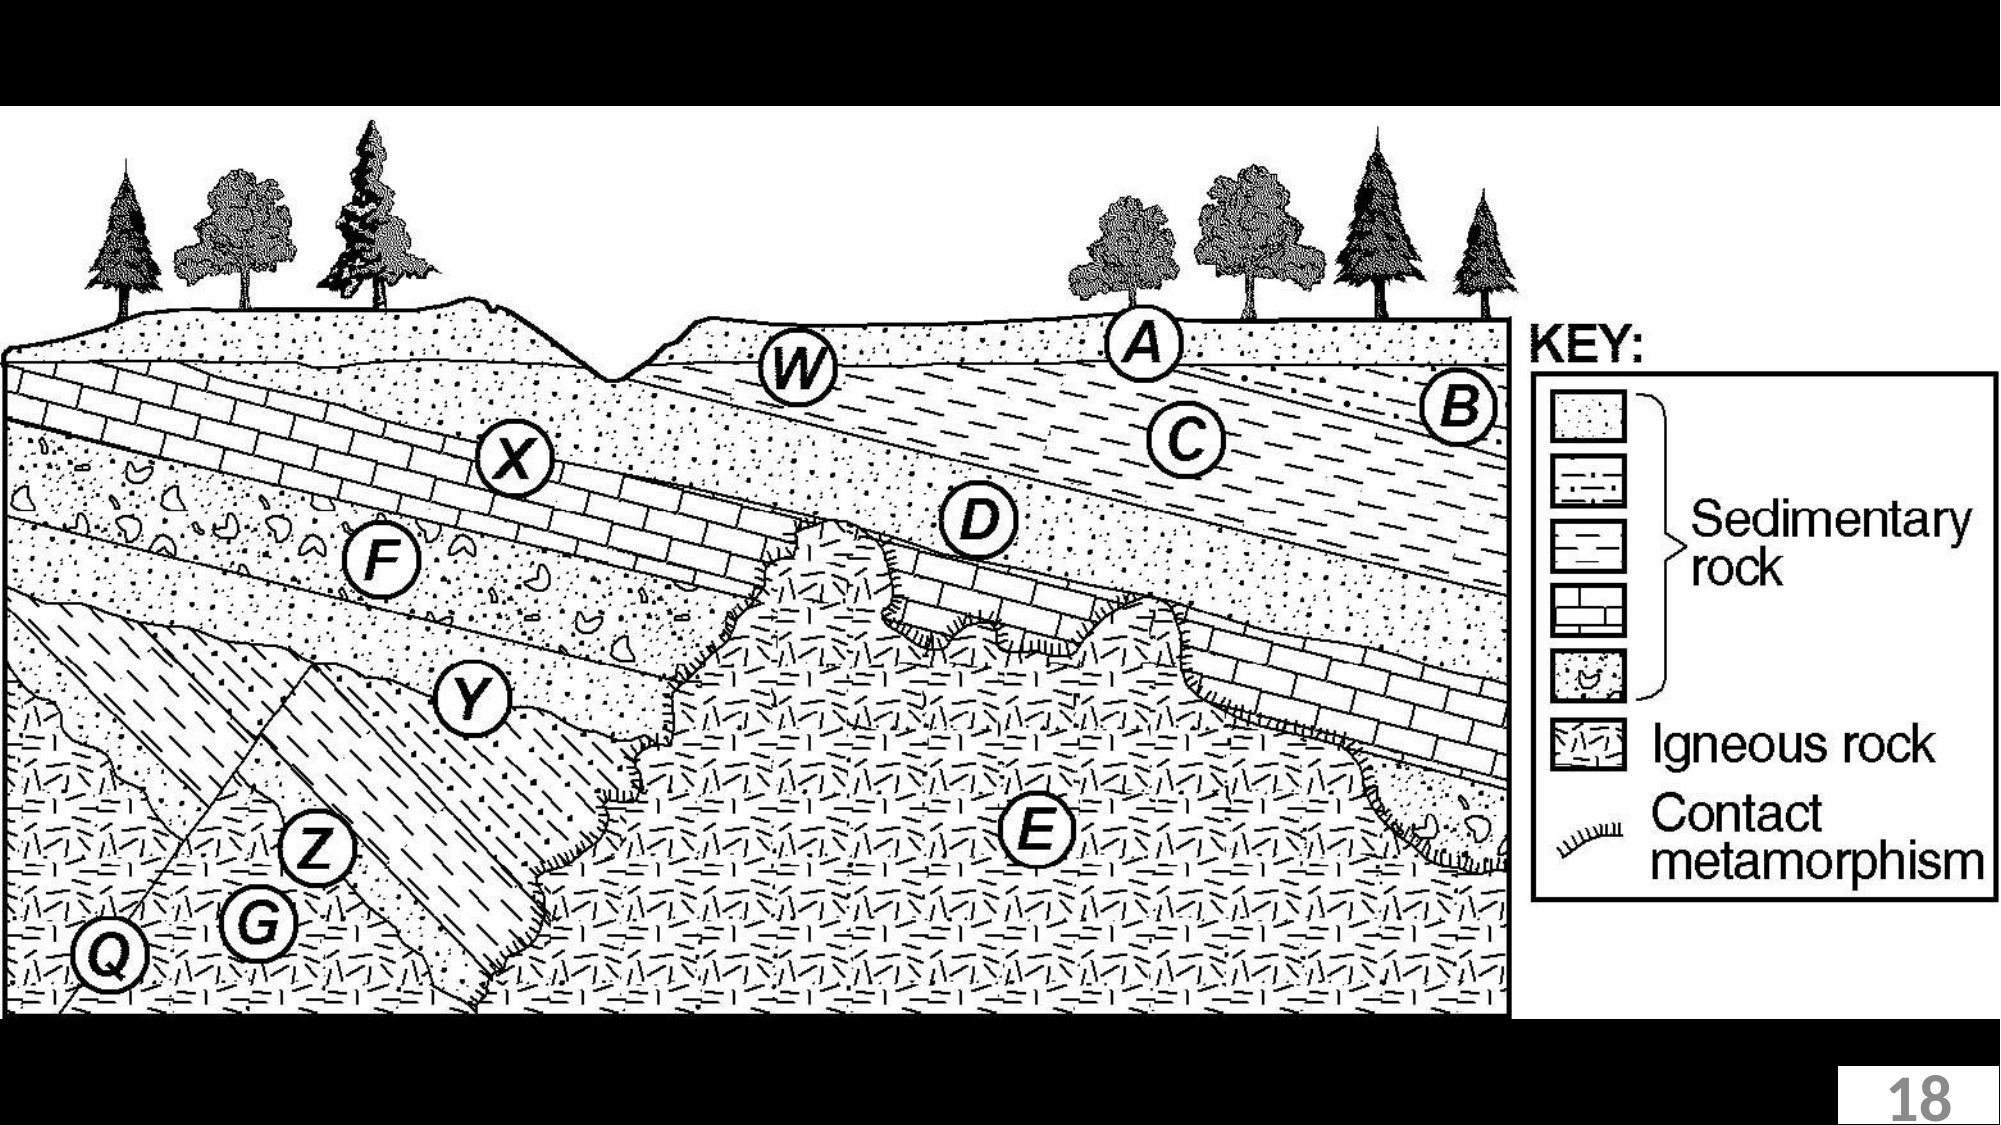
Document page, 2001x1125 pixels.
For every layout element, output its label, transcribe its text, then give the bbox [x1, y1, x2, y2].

slide_number 18 [1837, 1065, 2000, 1125]
picture [0, 106, 2000, 1019]
